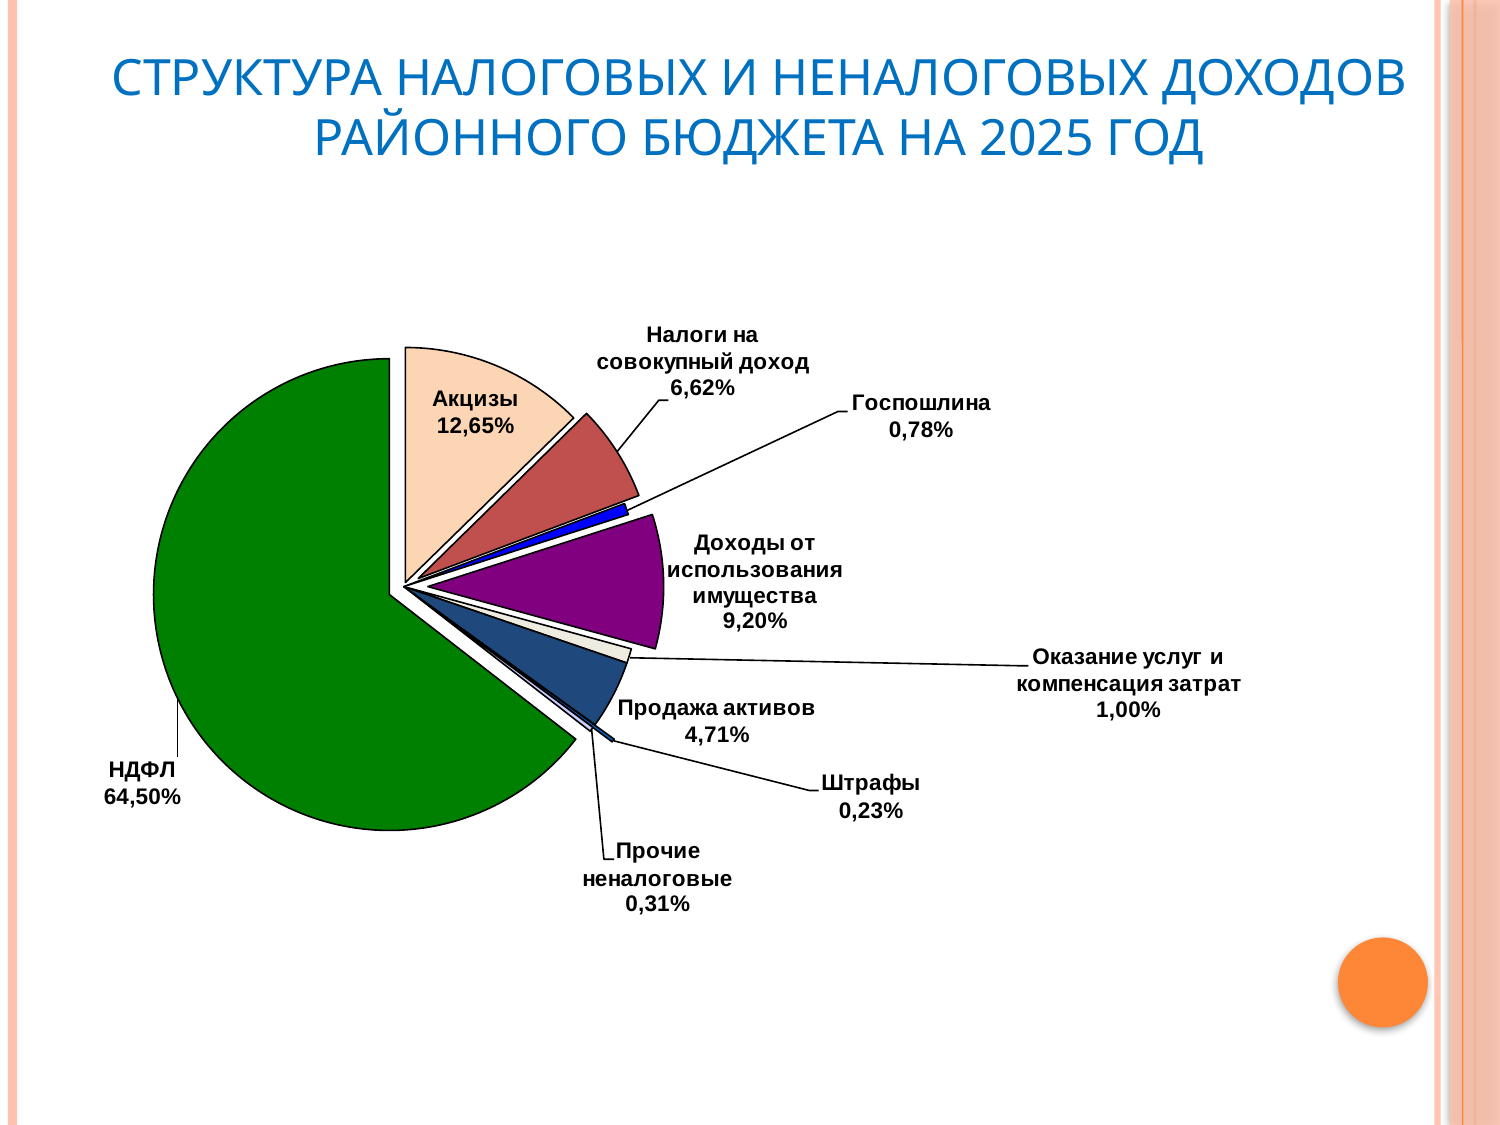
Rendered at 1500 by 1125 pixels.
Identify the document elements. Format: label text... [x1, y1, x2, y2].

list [89, 309, 1316, 957]
title Структура налоговых и неналоговых доходов районного бюджета на 2025 год [46, 35, 1472, 173]
